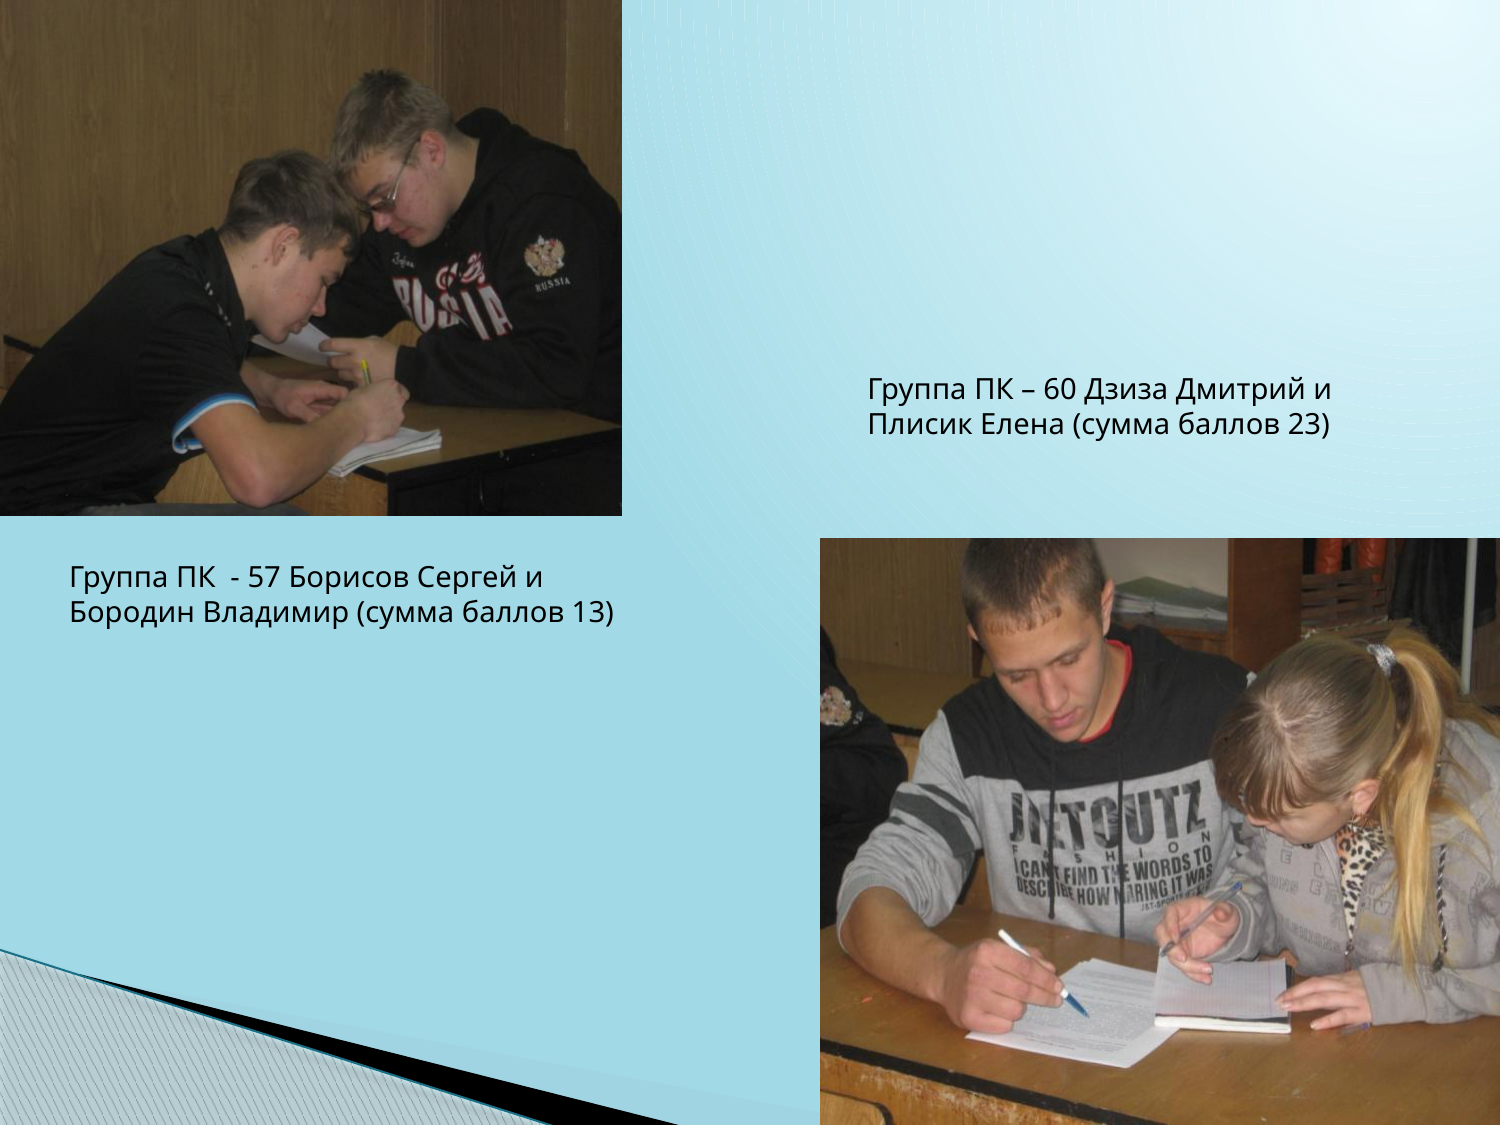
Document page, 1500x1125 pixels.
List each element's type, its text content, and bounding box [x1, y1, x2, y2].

text_box Группа ПК - 57 Борисов Сергей и Бородин Владимир (сумма баллов 13) [54, 550, 630, 636]
picture [0, 0, 622, 516]
text_box Группа ПК – 60 Дзиза Дмитрий и Плисик Елена (сумма баллов 23) [852, 363, 1348, 448]
picture [820, 538, 1500, 1125]
